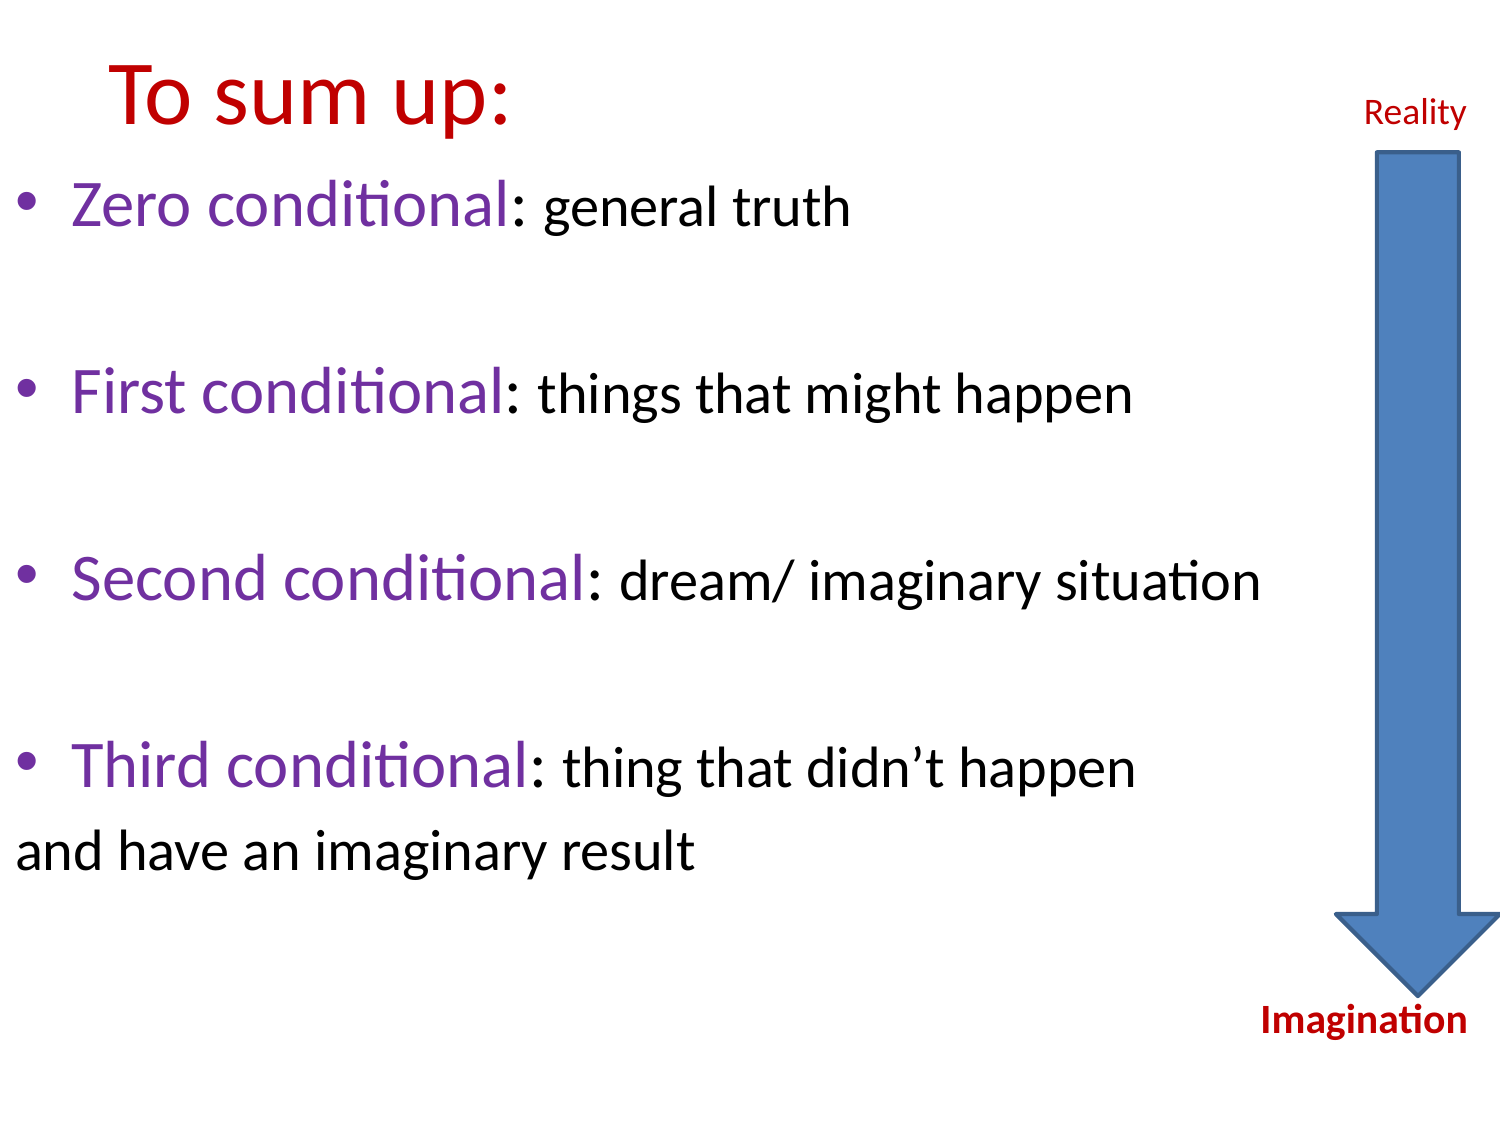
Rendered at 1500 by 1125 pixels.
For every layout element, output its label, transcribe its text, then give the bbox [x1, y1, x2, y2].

text_box [1333, 150, 1500, 999]
title To sum up: Reality [75, 0, 1500, 152]
list Zero conditional: general truth First conditional: things that might happen Second conditional: dream/ imaginary situation Third conditional: thing that didn’t happen and have an imaginary result Imagination [0, 152, 1500, 1125]
